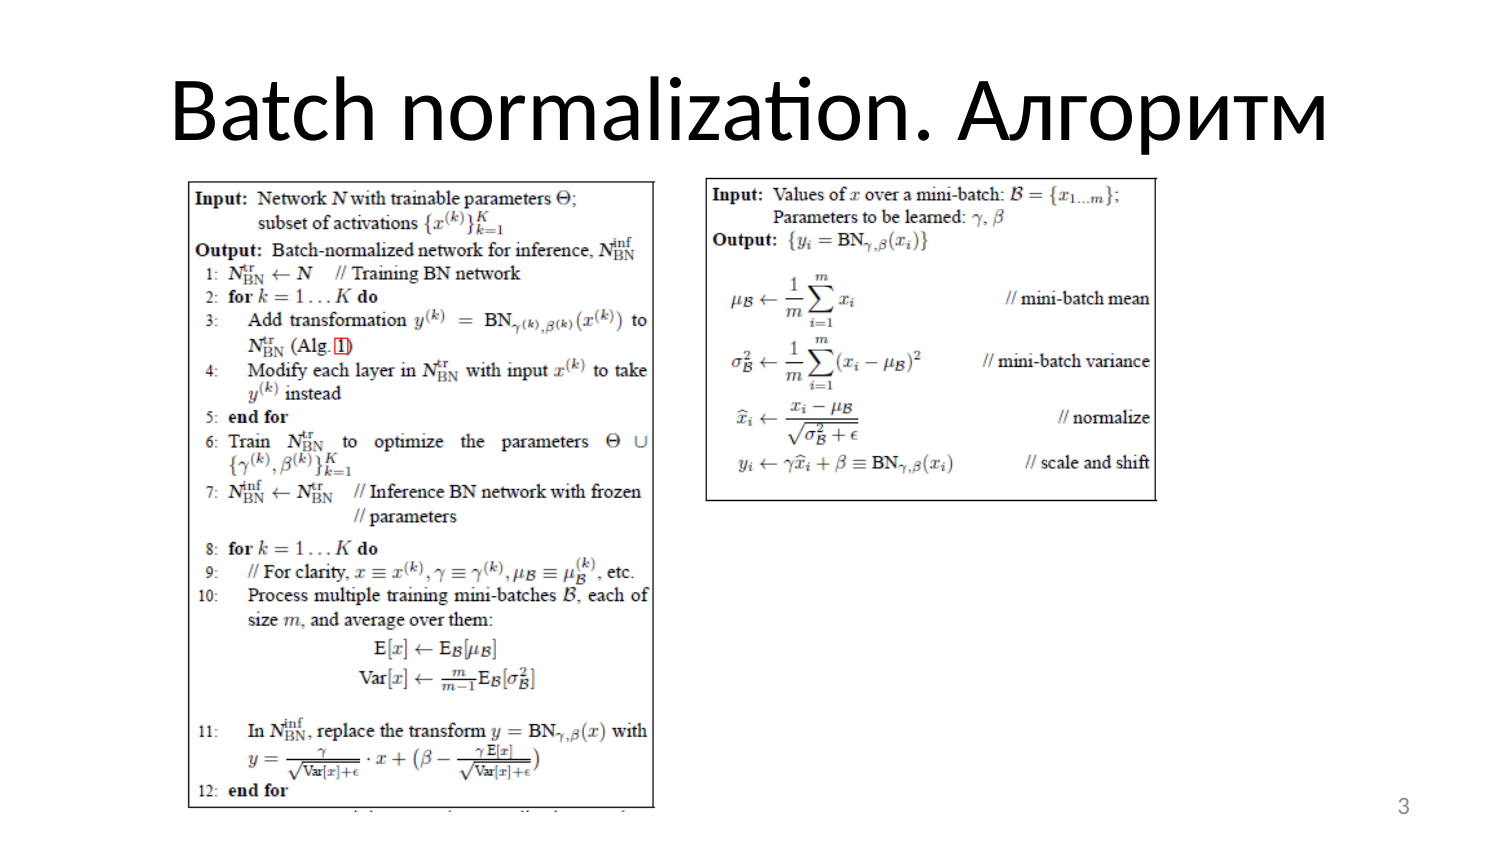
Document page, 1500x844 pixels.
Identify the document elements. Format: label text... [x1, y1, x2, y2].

title Batch normalization. Алгоритм [75, 33, 1425, 175]
picture [702, 173, 1161, 505]
picture [182, 174, 659, 812]
slide_number 3 [1074, 782, 1425, 827]
